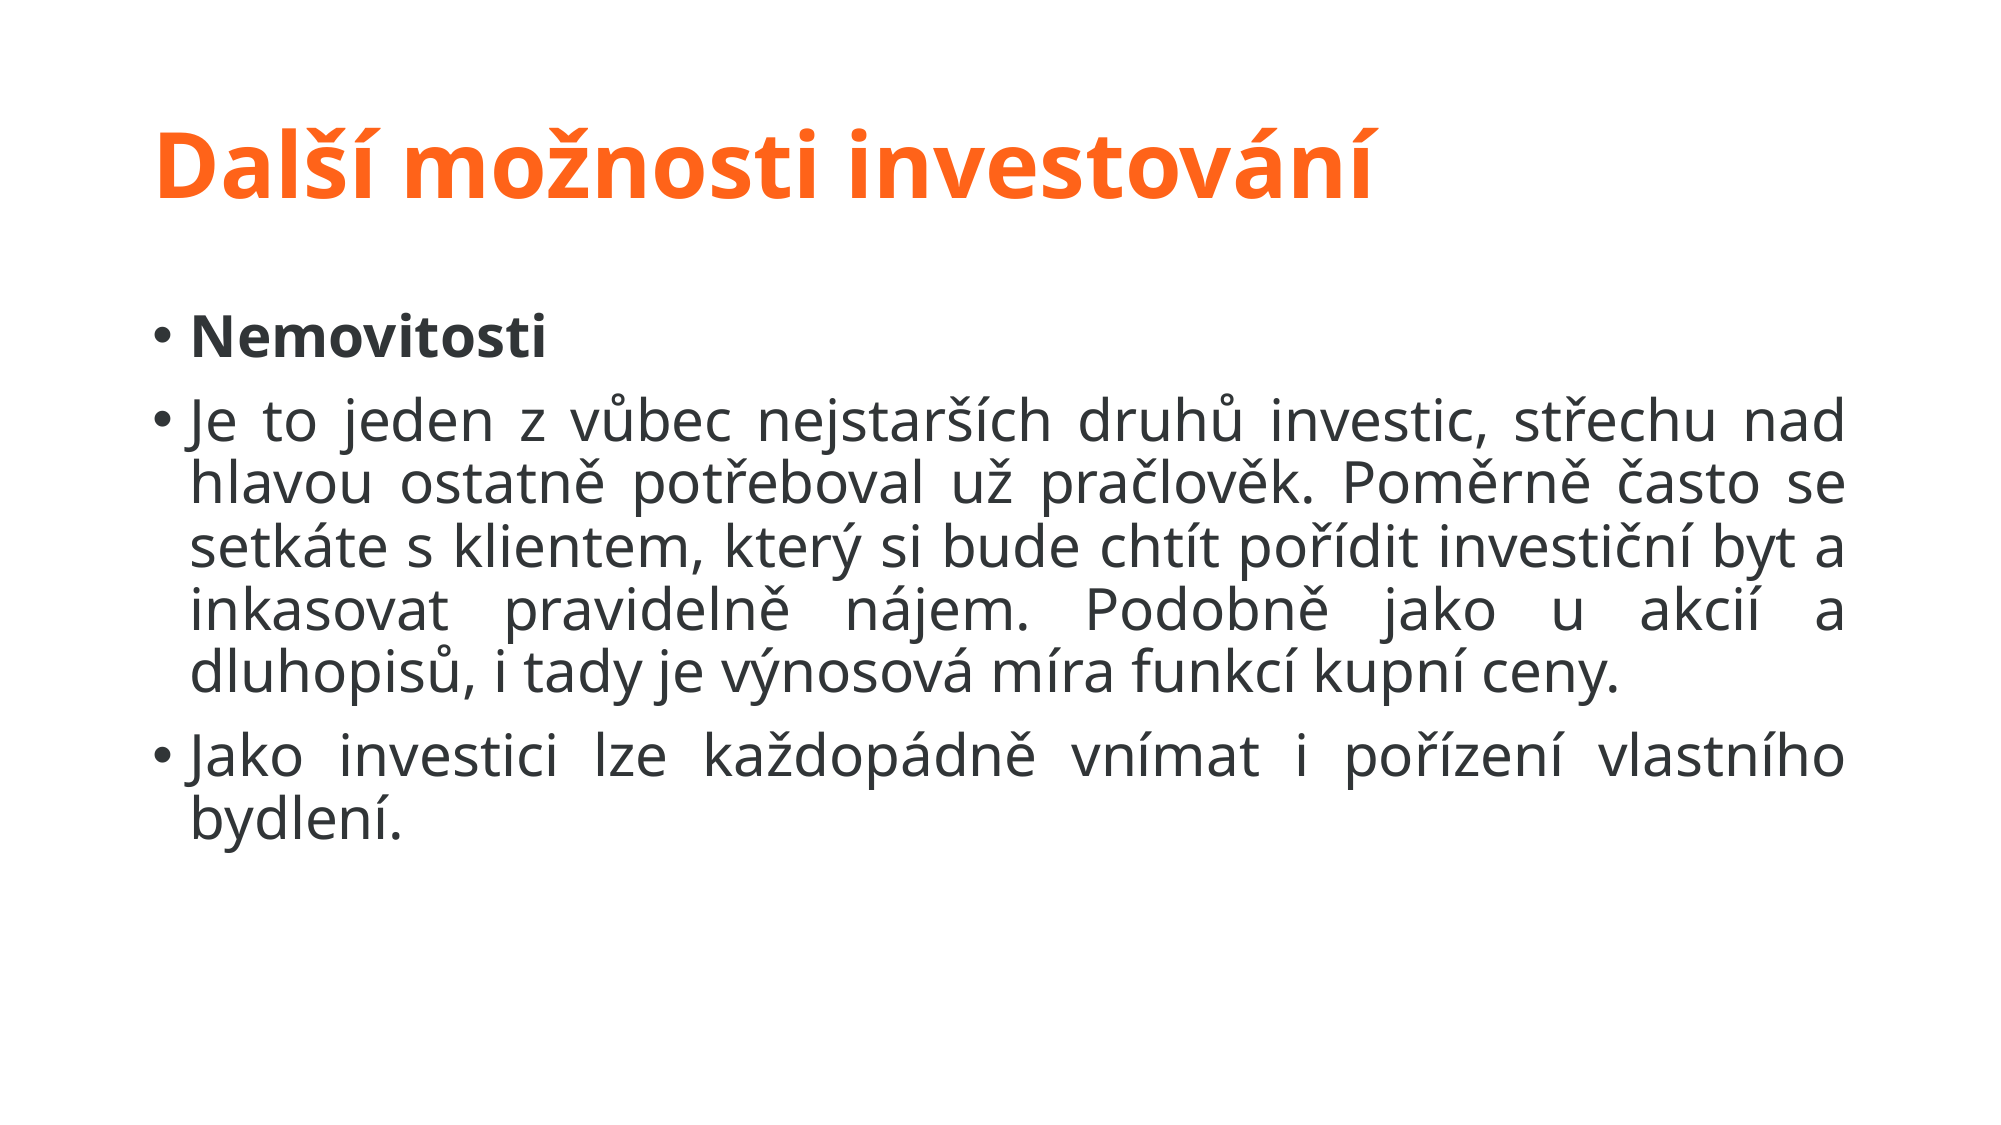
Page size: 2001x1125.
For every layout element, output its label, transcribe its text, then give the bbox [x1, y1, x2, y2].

title Další možnosti investování [137, 59, 1863, 278]
list Nemovitosti Je to jeden z vůbec nejstarších druhů investic, střechu nad hlavou ostatně potřeboval už pračlověk. Poměrně často se setkáte s klientem, který si bude chtít pořídit investiční byt a inkasovat pravidelně nájem. Podobně jako u akcií a dluhopisů, i tady je výnosová míra funkcí kupní ceny. Jako investici lze každopádně vnímat i pořízení vlastního bydlení. [137, 299, 1863, 1014]
